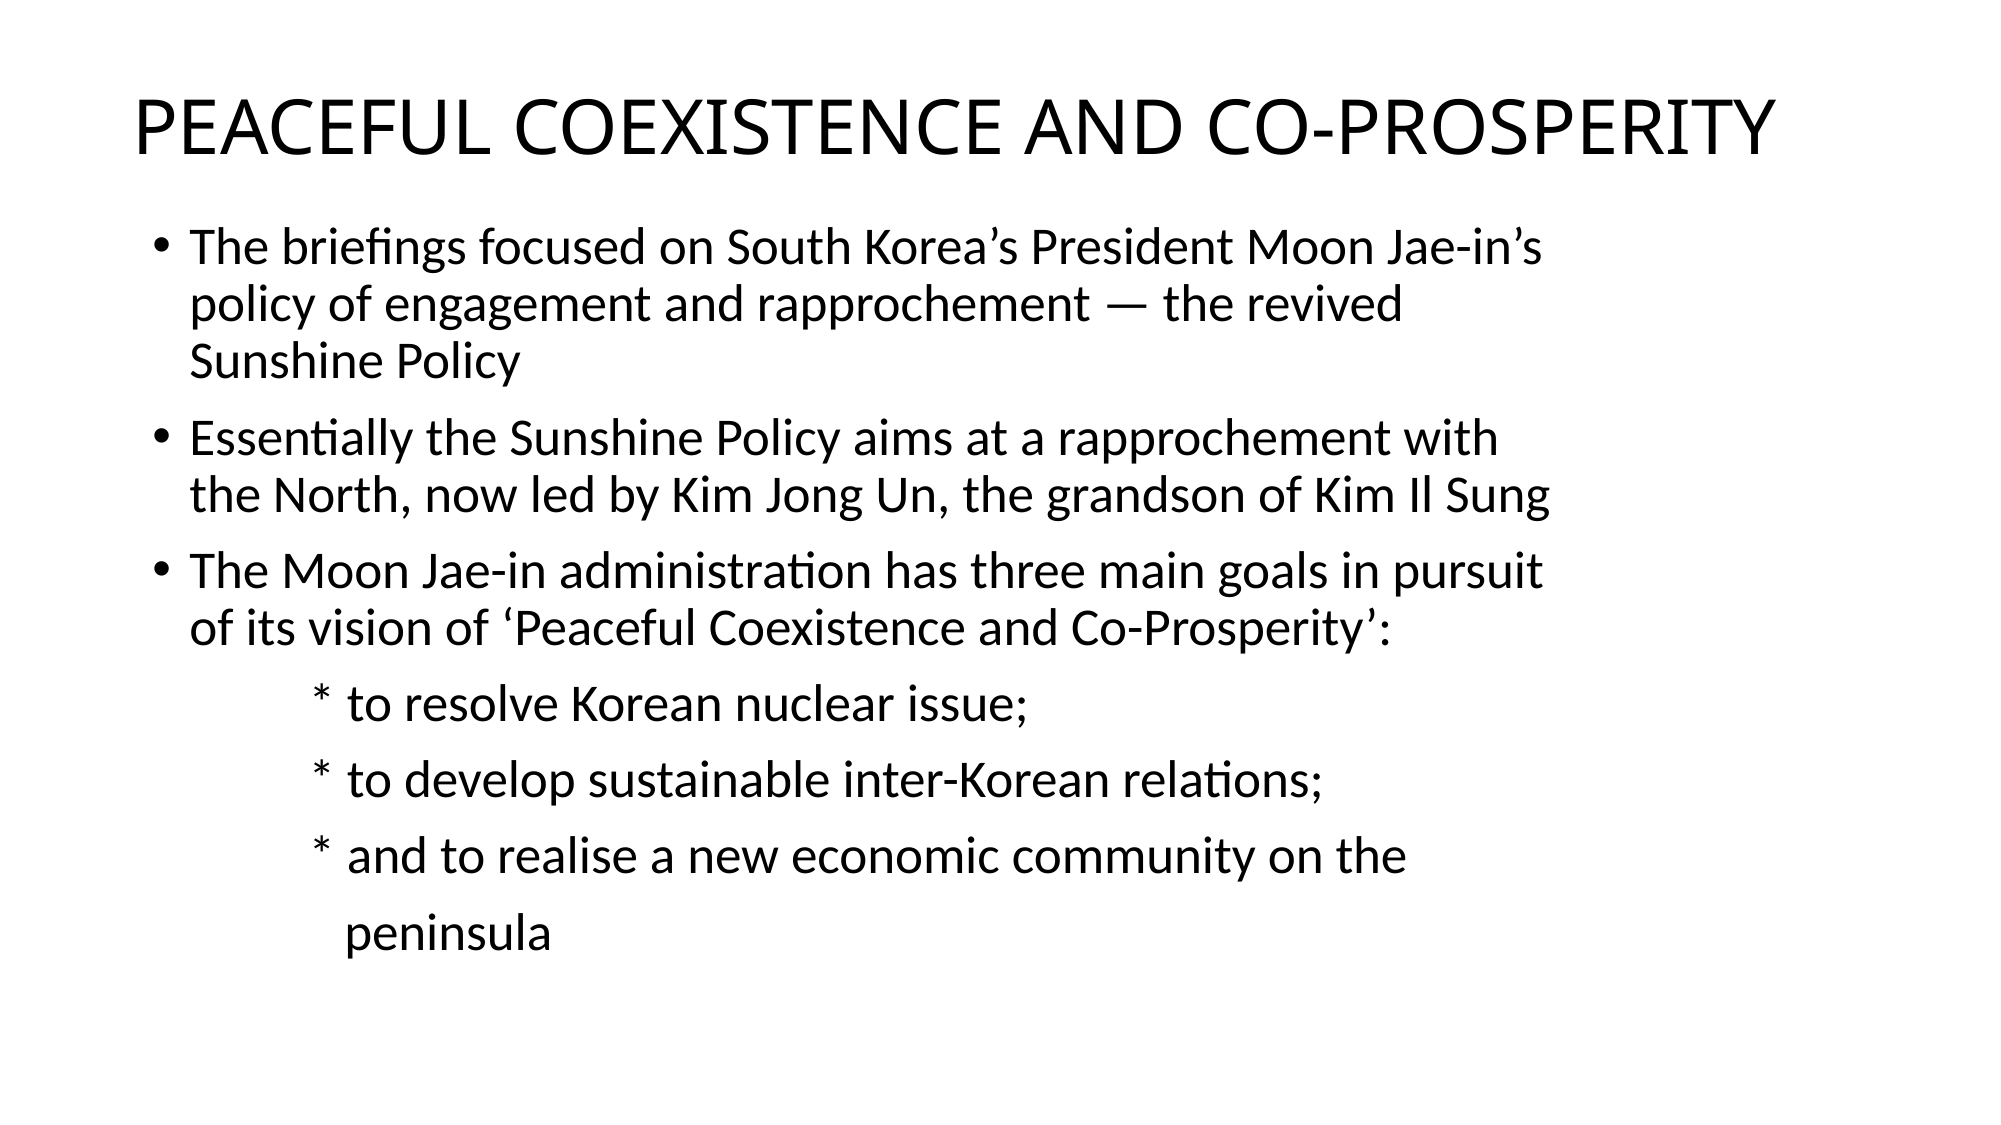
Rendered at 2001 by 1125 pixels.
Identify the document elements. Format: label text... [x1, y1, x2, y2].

title PEACEFUL COEXISTENCE AND CO-PROSPERITY [117, 73, 1842, 187]
list The briefings focused on South Korea’s President Moon Jae-in’s policy of engagement and rapprochement — the revived Sunshine Policy Essentially the Sunshine Policy aims at a rapprochement with the North, now led by Kim Jong Un, the grandson of Kim Il Sung The Moon Jae-in administration has three main goals in pursuit of its vision of ‘Peaceful Coexistence and Co-Prosperity’: * to resolve Korean nuclear issue; * to develop sustainable inter-Korean relations; * and to realise a new economic community on the peninsula [137, 211, 1589, 1014]
